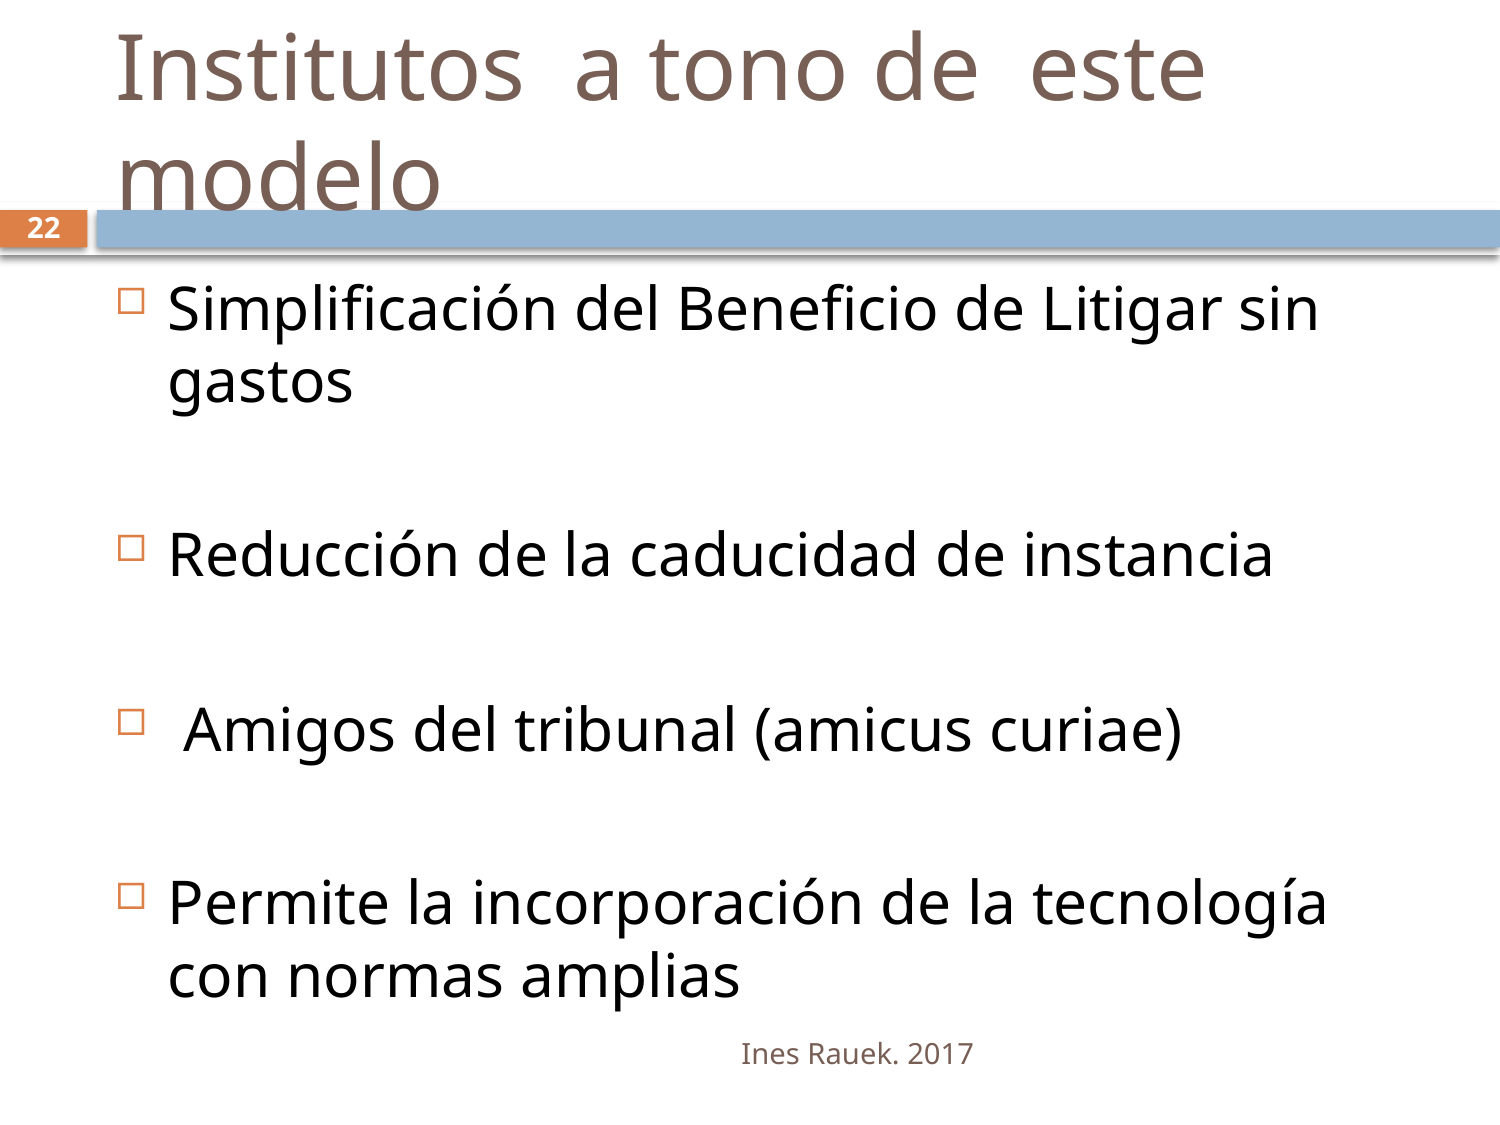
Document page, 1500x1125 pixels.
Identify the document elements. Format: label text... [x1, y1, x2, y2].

list Simplificación del Beneficio de Litigar sin gastos Reducción de la caducidad de instancia Amigos del tribunal (amicus curiae) Permite la incorporación de la tecnología con normas amplias [100, 262, 1438, 1000]
footer Ines Rauek. 2017 [99, 1024, 990, 1085]
slide_number 22 [0, 208, 88, 249]
title Institutos a tono de este modelo [100, 37, 1438, 200]
